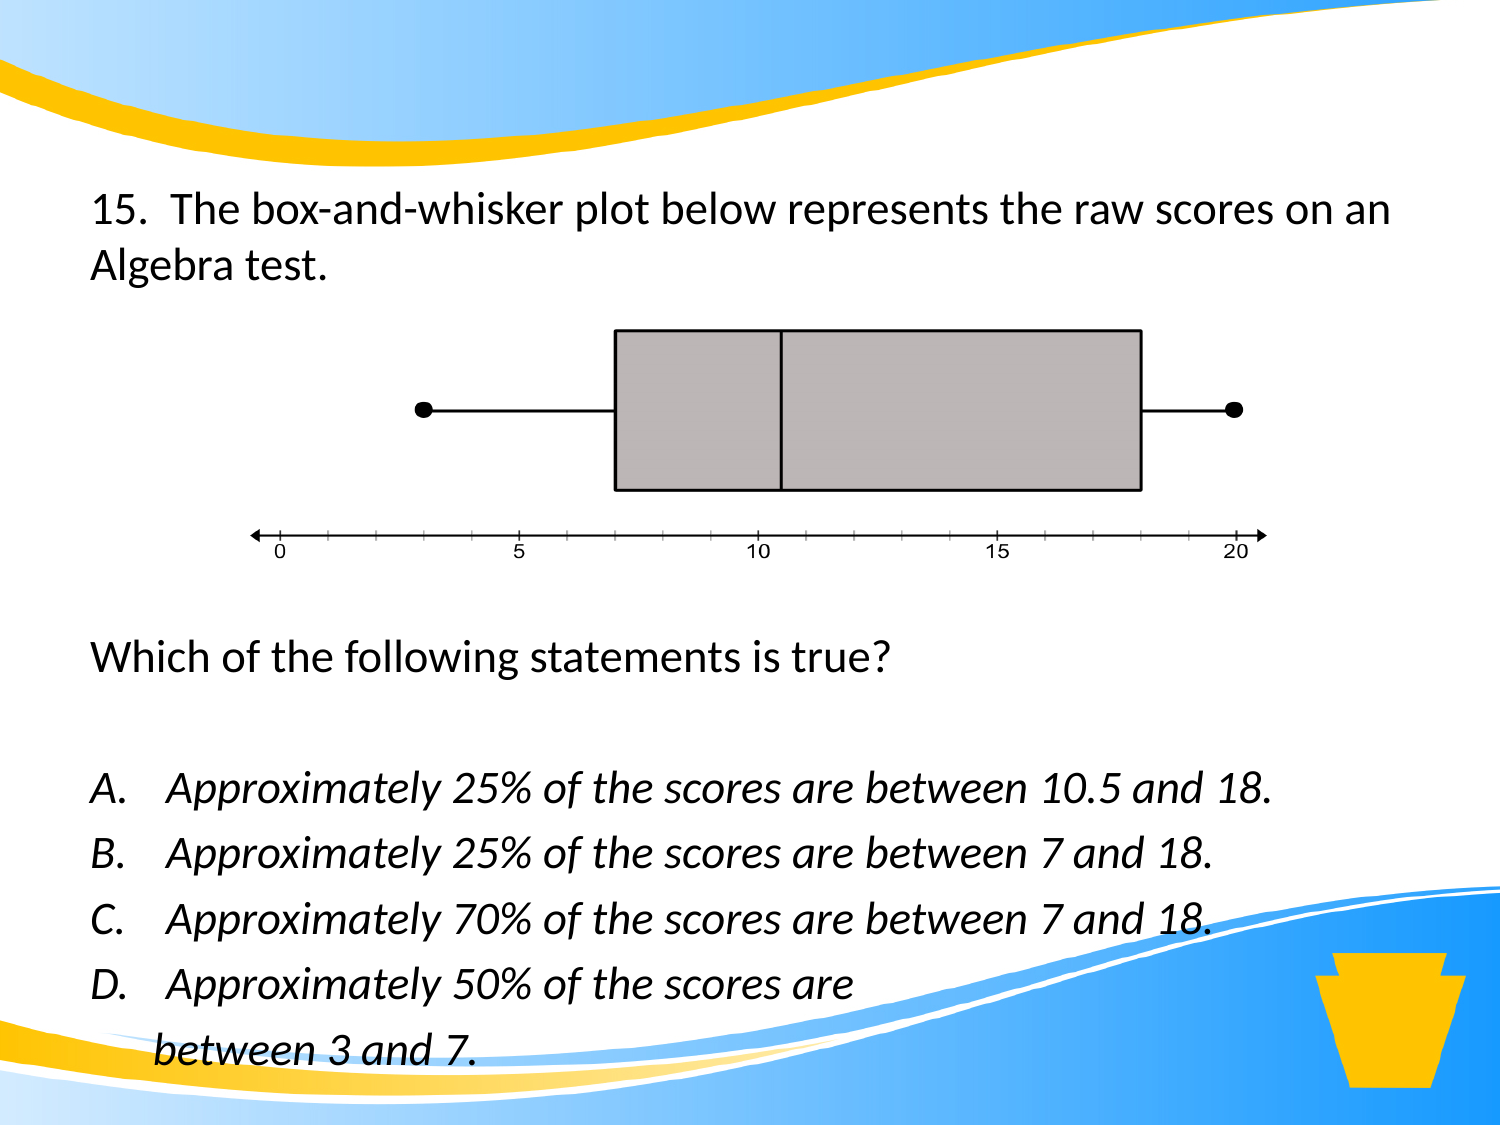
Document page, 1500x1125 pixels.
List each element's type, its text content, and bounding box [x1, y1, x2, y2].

picture [0, 0, 1500, 1125]
list 15. The box-and-whisker plot below represents the raw scores on an Algebra test. Which of the following statements is true? Approximately 25% of the scores are between 10.5 and 18. Approximately 25% of the scores are between 7 and 18. Approximately 70% of the scores are between 7 and 18. Approximately 50% of the scores are between 3 and 7. [75, 170, 1425, 1085]
